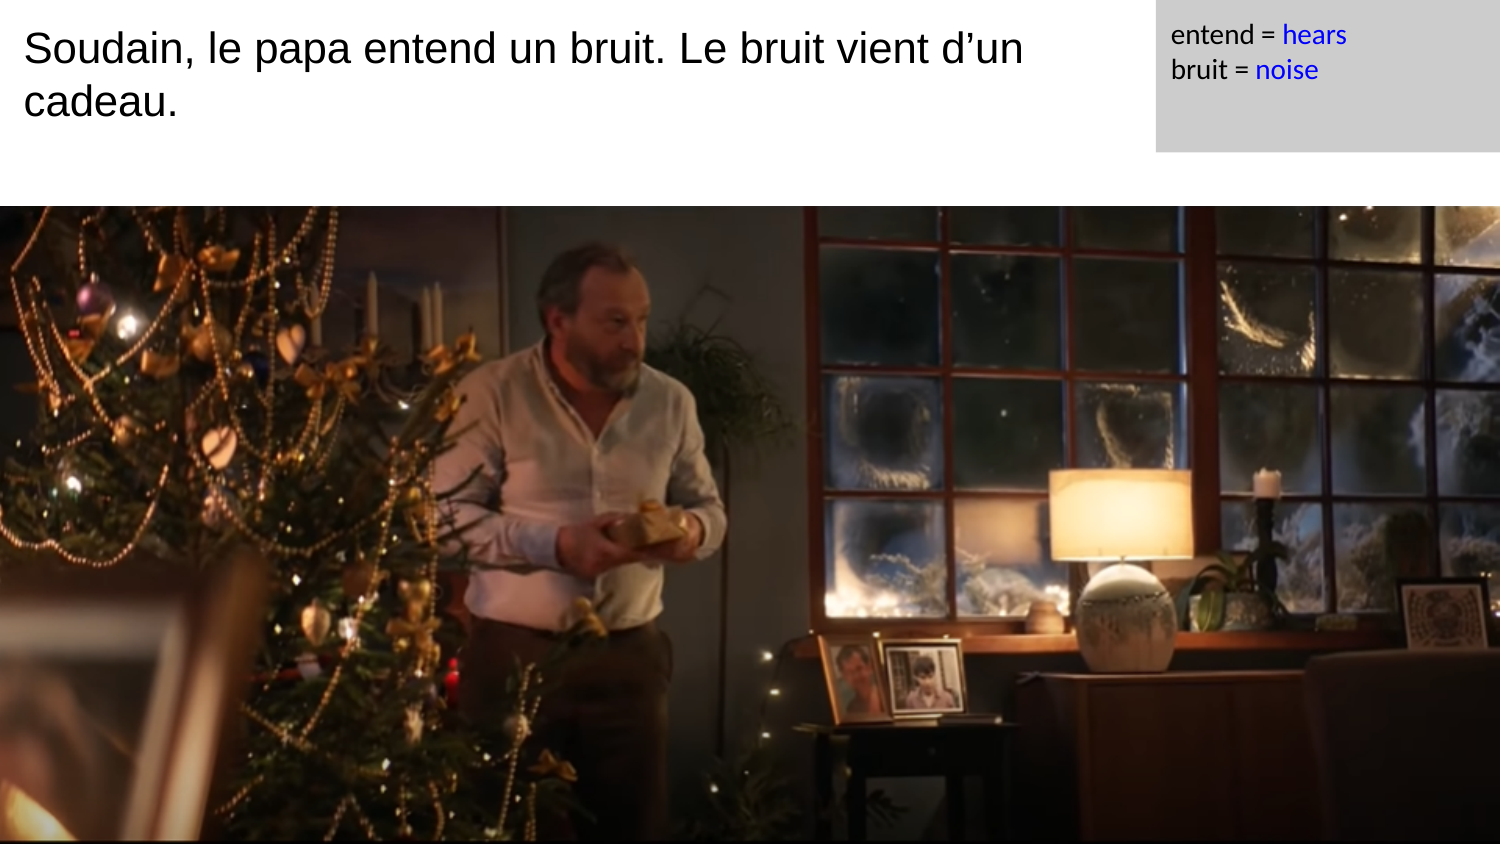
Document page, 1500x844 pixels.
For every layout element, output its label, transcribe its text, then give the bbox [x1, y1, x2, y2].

text_box Soudain, le papa entend un bruit. Le bruit vient d’un cadeau. [8, 4, 1092, 172]
text_box entend = hears bruit = noise [1155, 0, 1500, 153]
picture [0, 206, 1500, 844]
